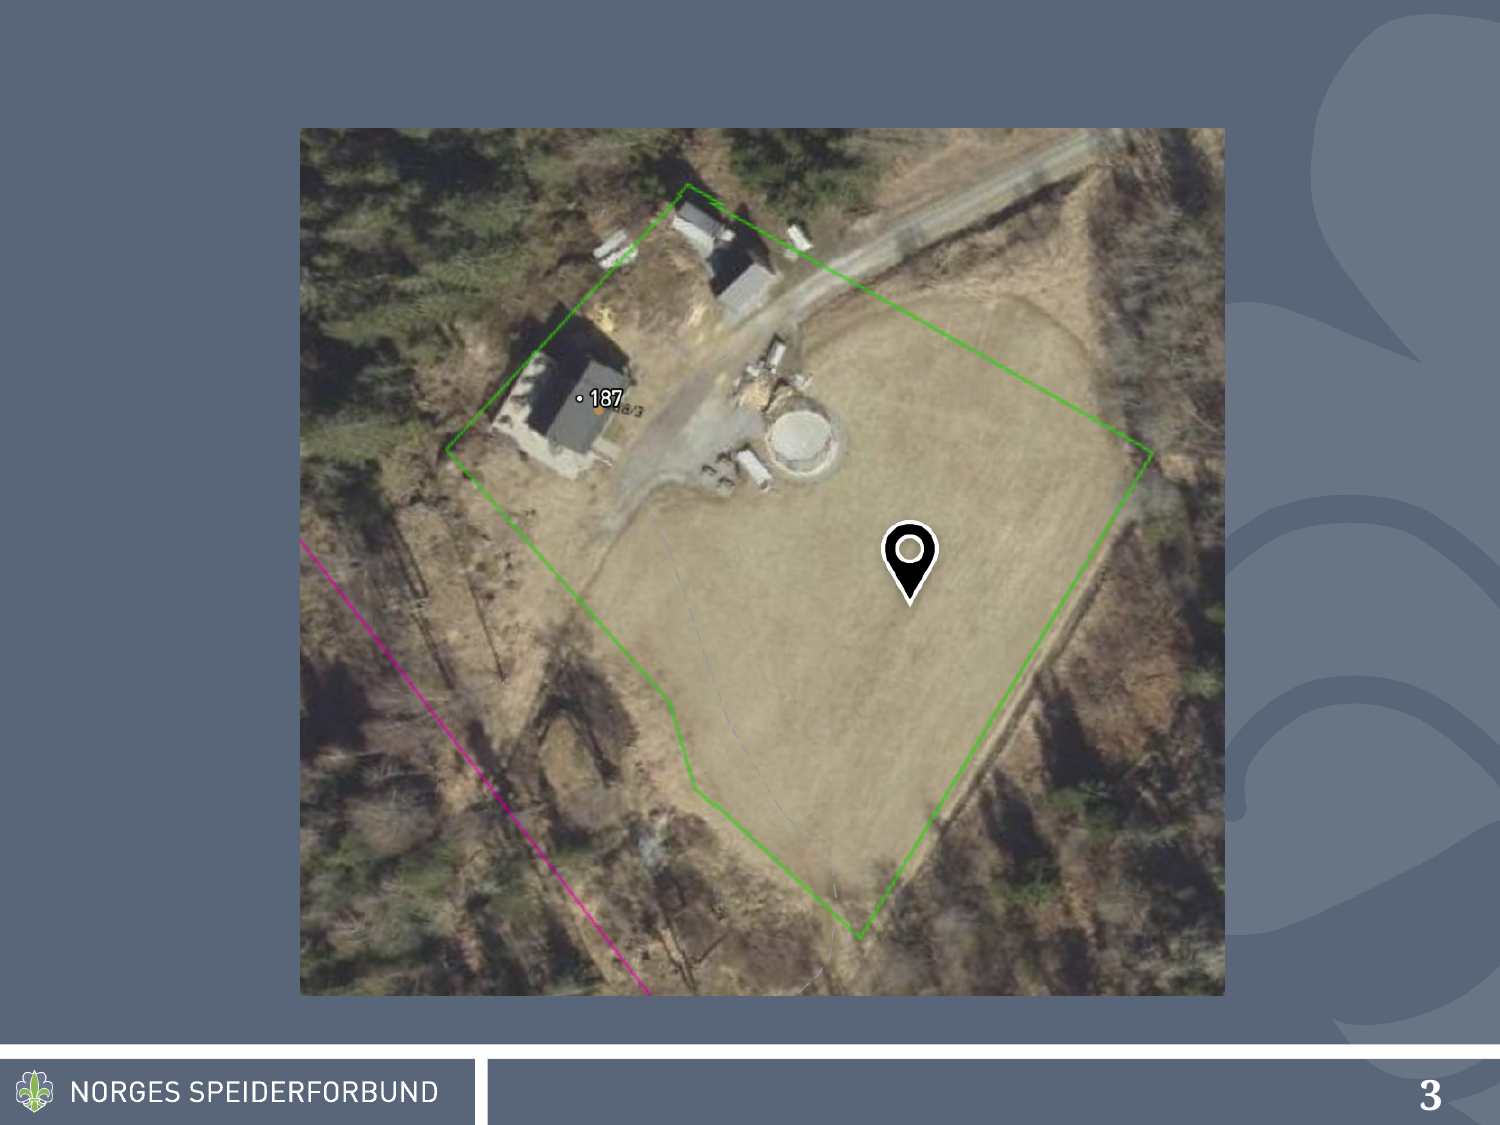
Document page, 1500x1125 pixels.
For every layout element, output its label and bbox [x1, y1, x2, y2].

picture [299, 0, 1500, 1125]
picture [0, 1049, 463, 1125]
